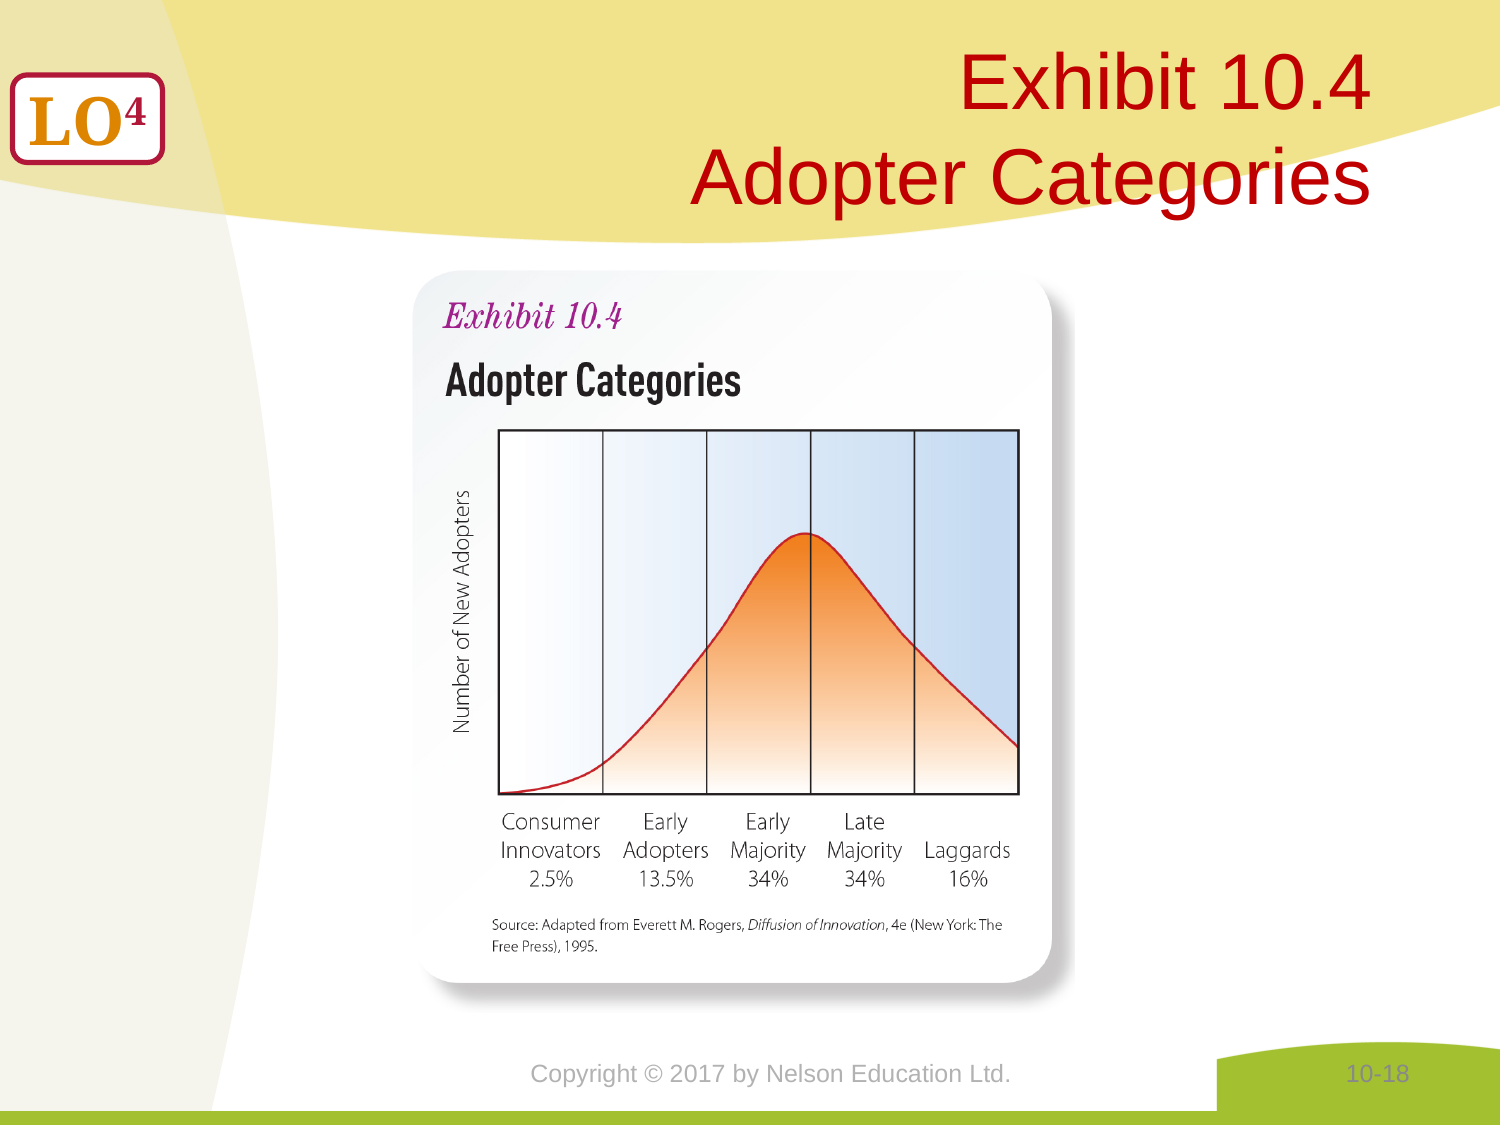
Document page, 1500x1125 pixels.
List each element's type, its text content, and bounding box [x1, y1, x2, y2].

picture [0, 0, 1500, 1125]
slide_number 10-18 [1074, 1042, 1425, 1103]
footer Copyright © 2017 by Nelson Education Ltd. [512, 1042, 1038, 1103]
text_box LO4 [12, 74, 163, 163]
title Exhibit 10.4 Adopter Categories [125, 24, 1388, 225]
